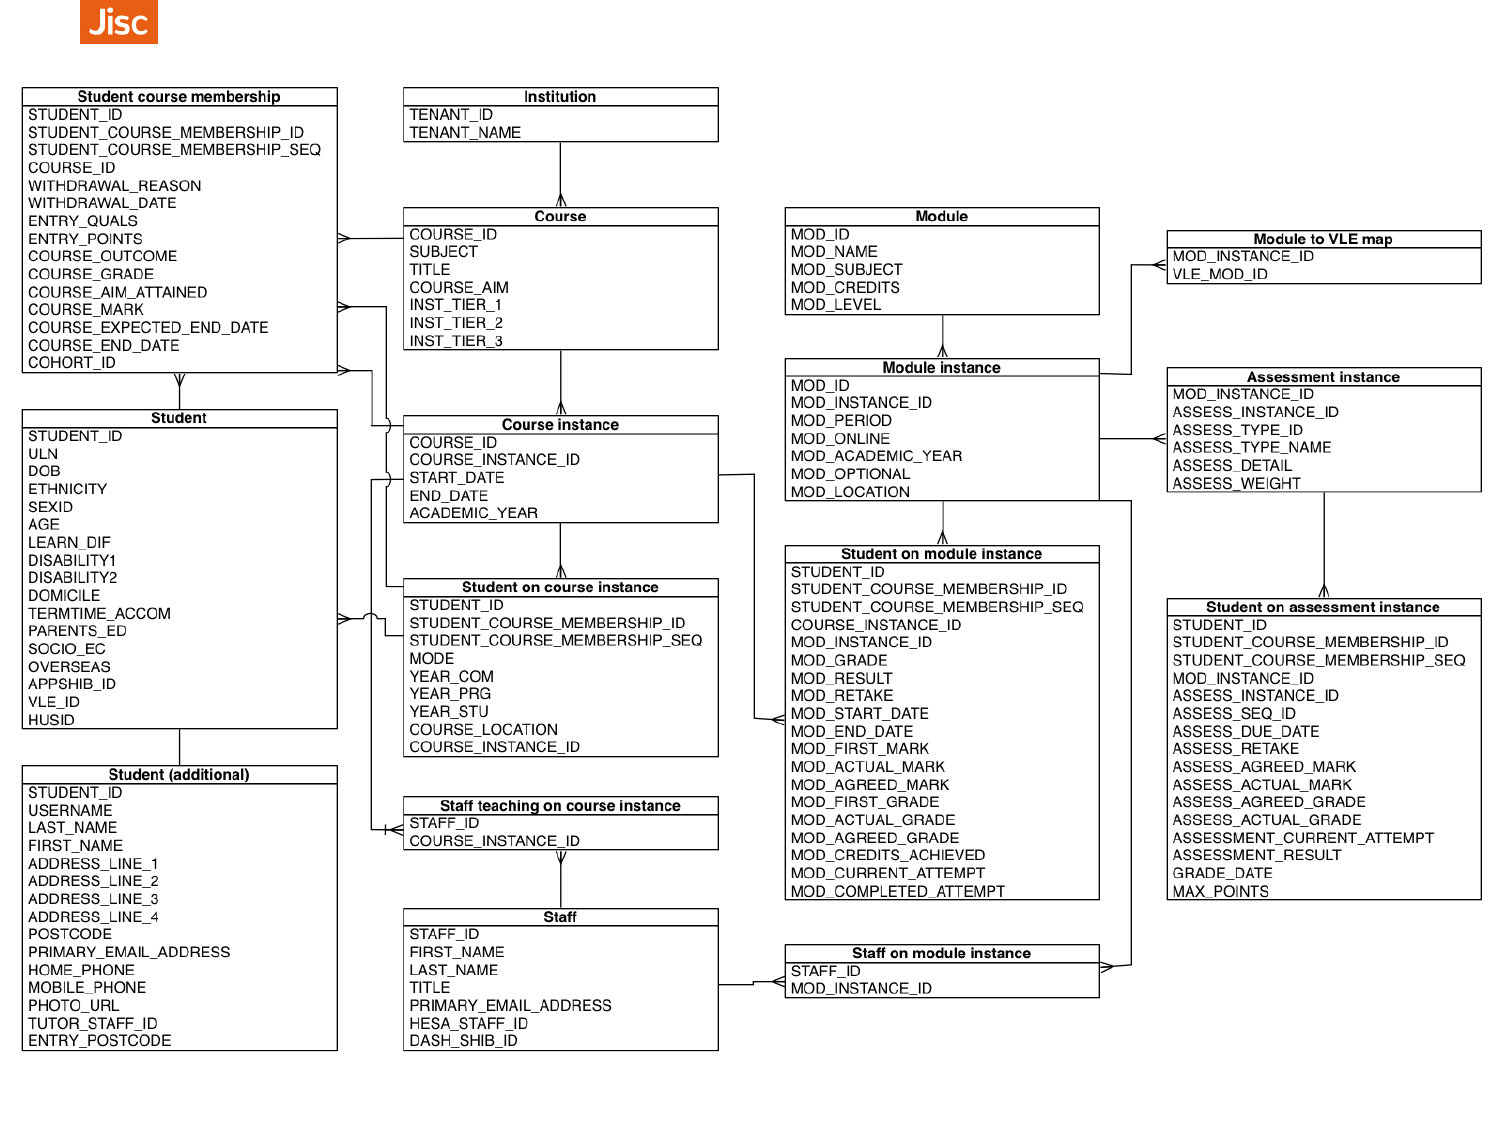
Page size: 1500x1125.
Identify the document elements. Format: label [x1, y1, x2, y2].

picture [17, 85, 1483, 1052]
picture [80, 0, 158, 44]
